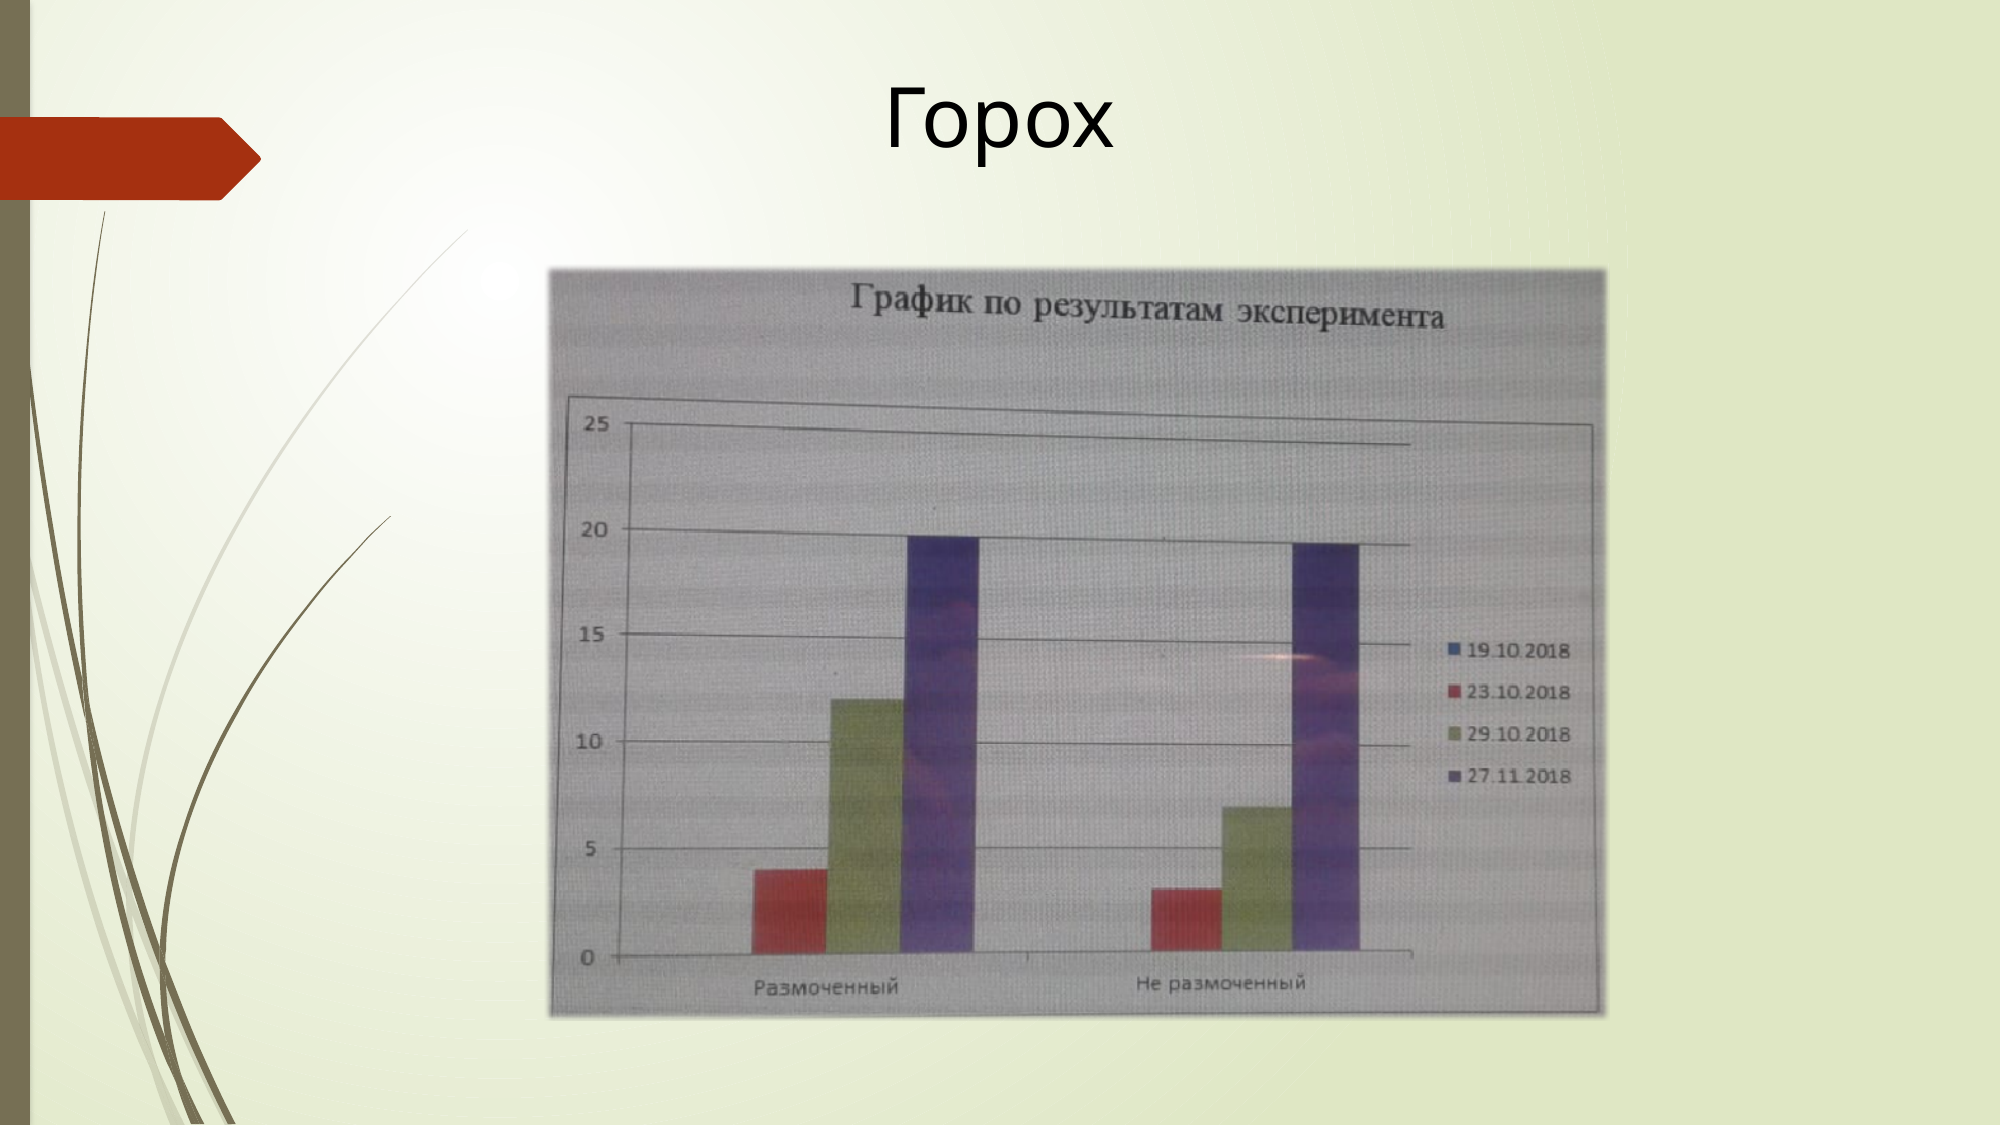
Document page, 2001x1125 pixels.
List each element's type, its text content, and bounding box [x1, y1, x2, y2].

picture [544, 264, 1610, 1022]
text_box Горох [869, 56, 1131, 172]
